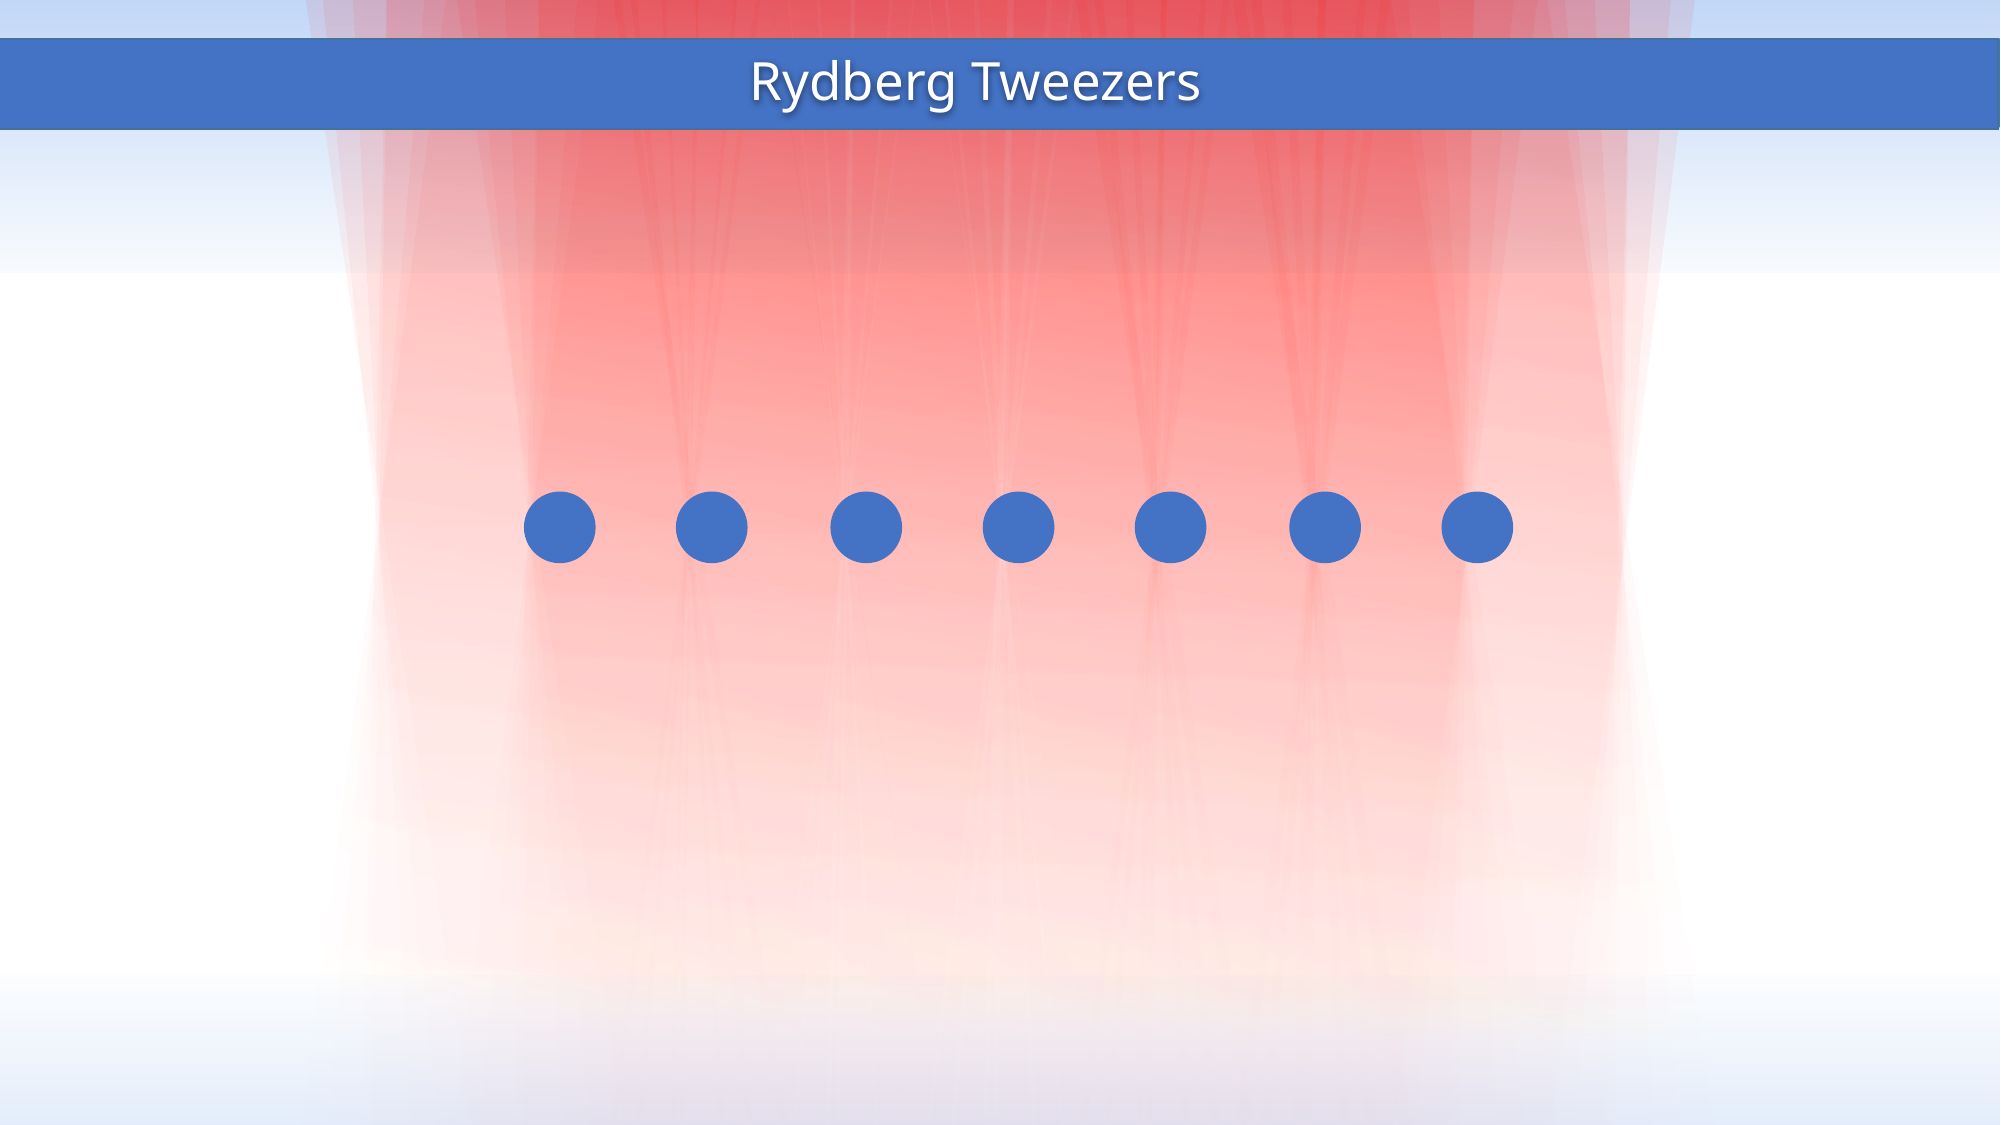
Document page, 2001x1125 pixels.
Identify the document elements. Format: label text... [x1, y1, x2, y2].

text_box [445, 386, 1880, 708]
text_box Rydberg Tweezers [717, 17, 1754, 141]
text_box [127, 376, 1563, 698]
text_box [286, 381, 1722, 703]
text_box [1759, 38, 1999, 130]
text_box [0, 366, 1254, 371]
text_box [749, 396, 2000, 718]
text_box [592, 391, 2000, 713]
text_box [0, 38, 712, 130]
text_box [0, 371, 1406, 693]
